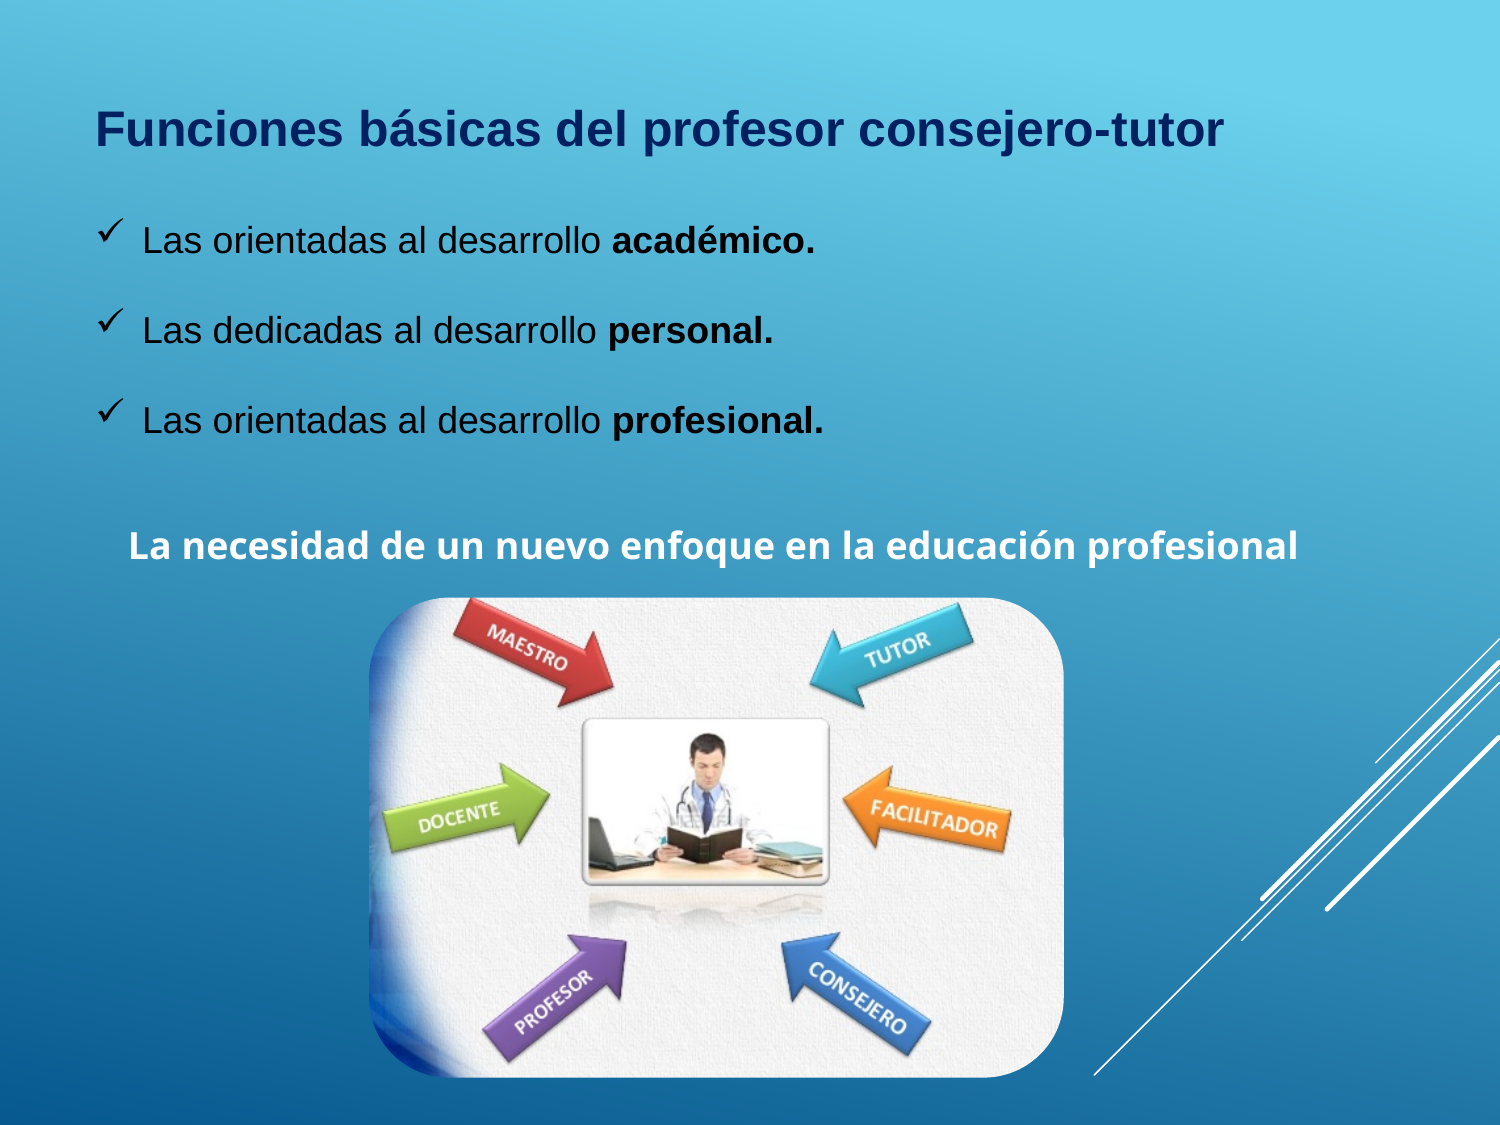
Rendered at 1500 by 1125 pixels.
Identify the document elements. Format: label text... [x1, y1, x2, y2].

text_box Funciones básicas del profesor consejero-tutor Las orientadas al desarrollo académico. Las dedicadas al desarrollo personal. Las orientadas al desarrollo profesional. [80, 28, 1420, 449]
text_box La necesidad de un nuevo enfoque en la educación profesional [113, 514, 1320, 575]
picture [368, 597, 1064, 1078]
